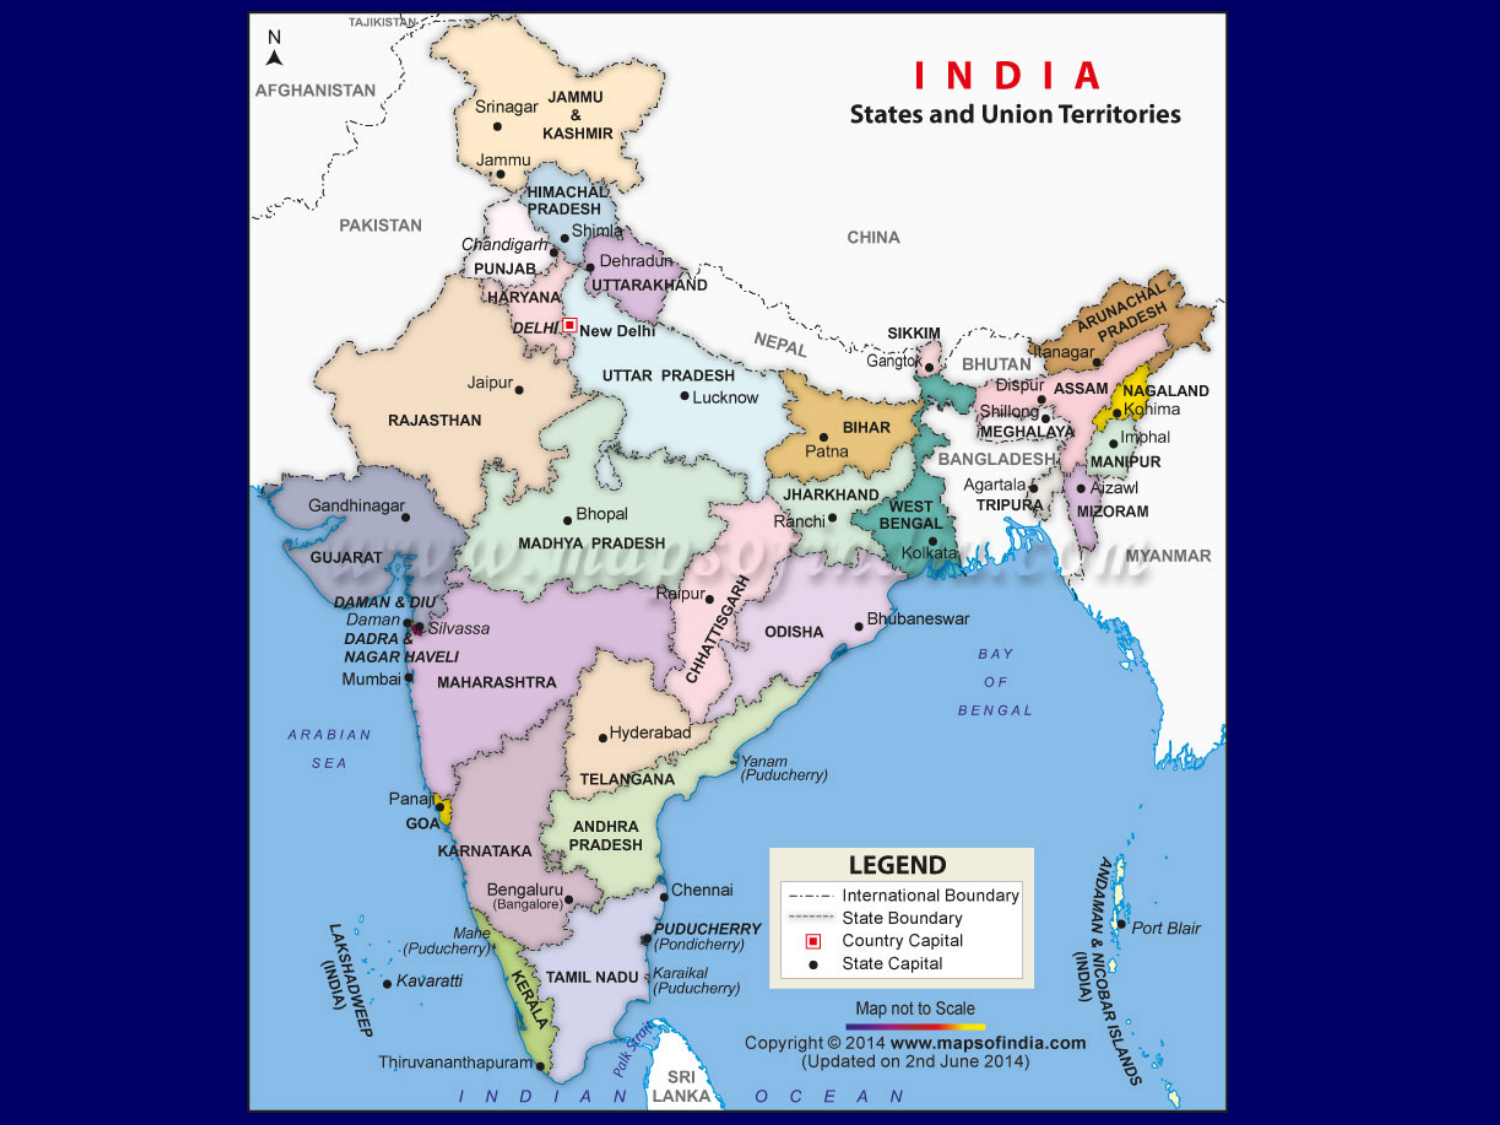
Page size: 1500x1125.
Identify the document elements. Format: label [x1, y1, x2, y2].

picture [246, 11, 1228, 1113]
